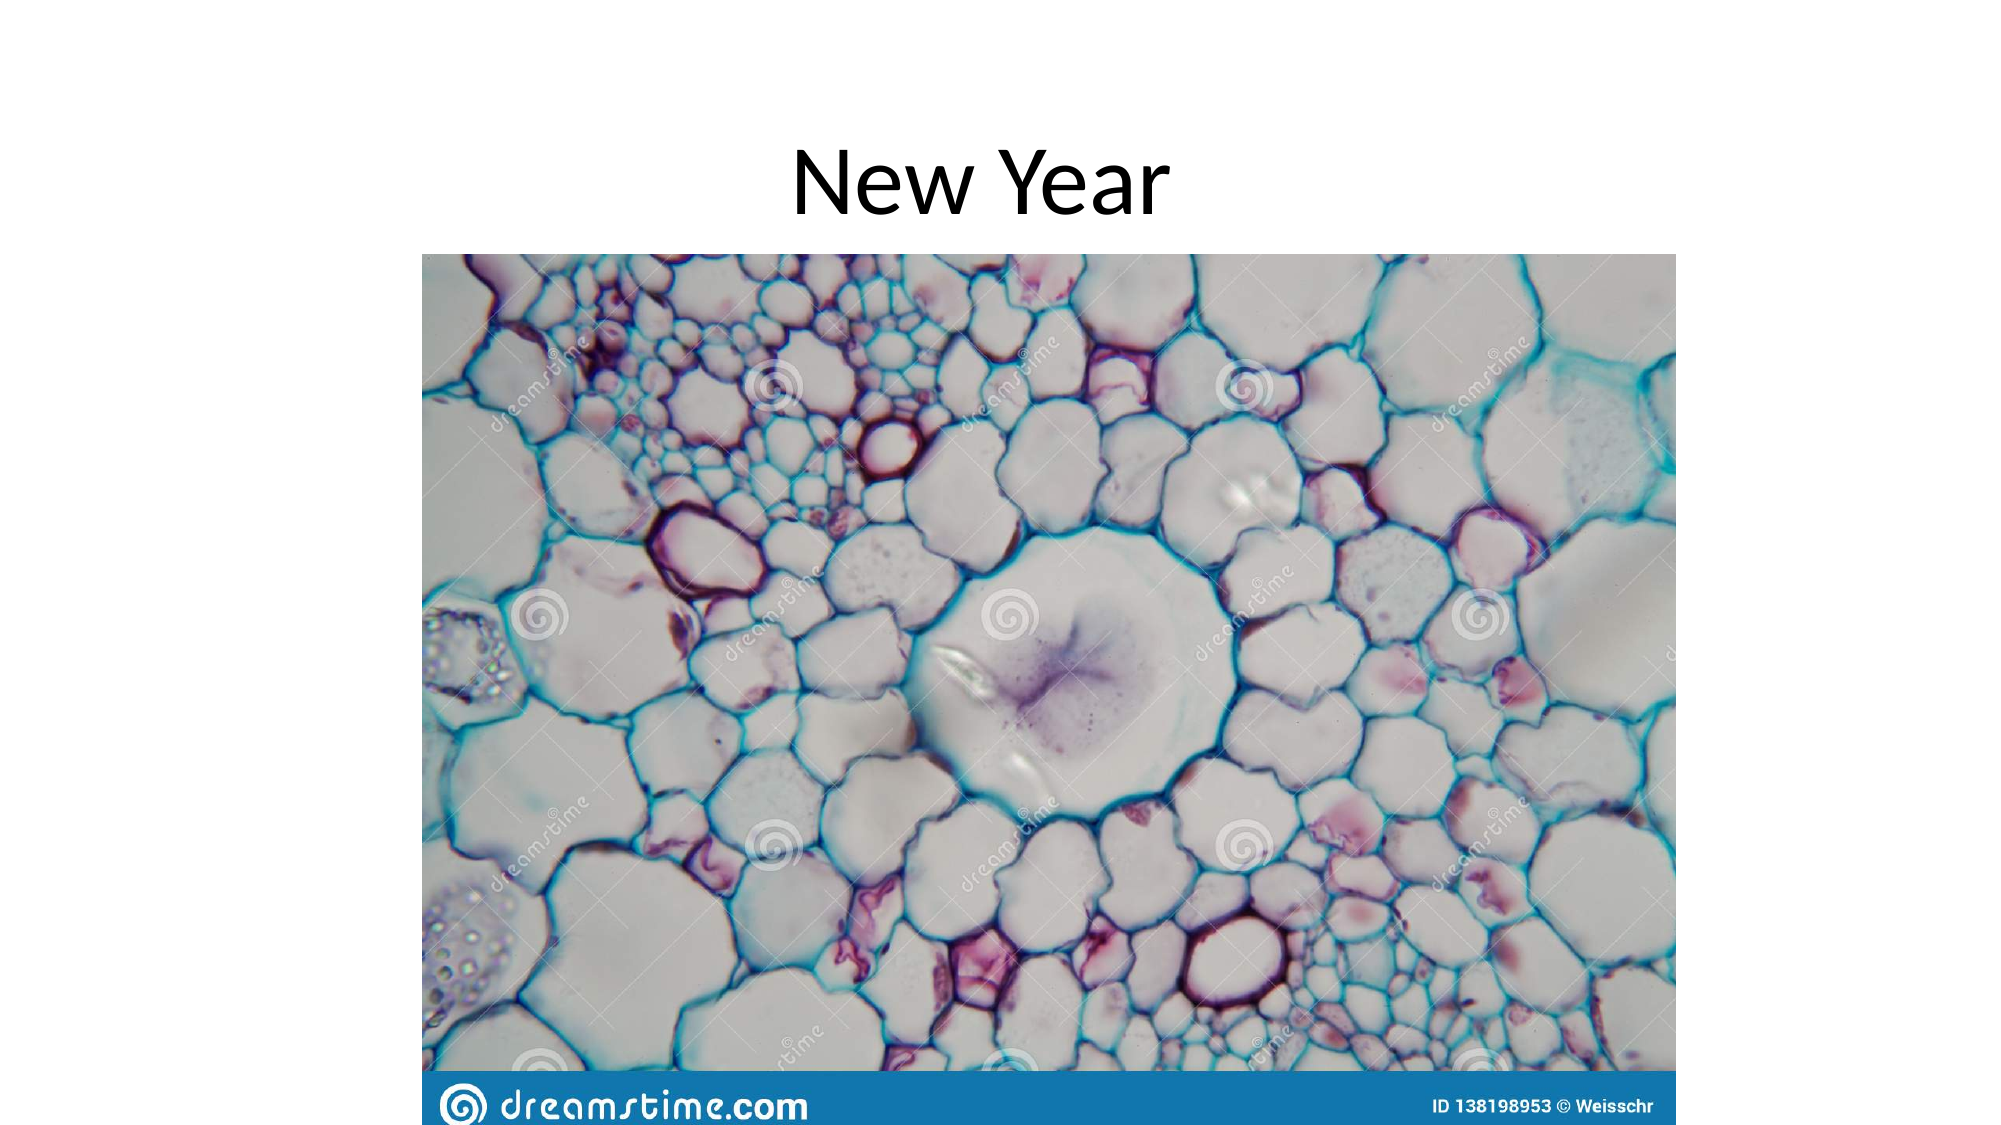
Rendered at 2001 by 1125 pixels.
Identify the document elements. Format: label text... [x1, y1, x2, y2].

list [422, 254, 1676, 1125]
title New Year [51, 59, 1912, 305]
